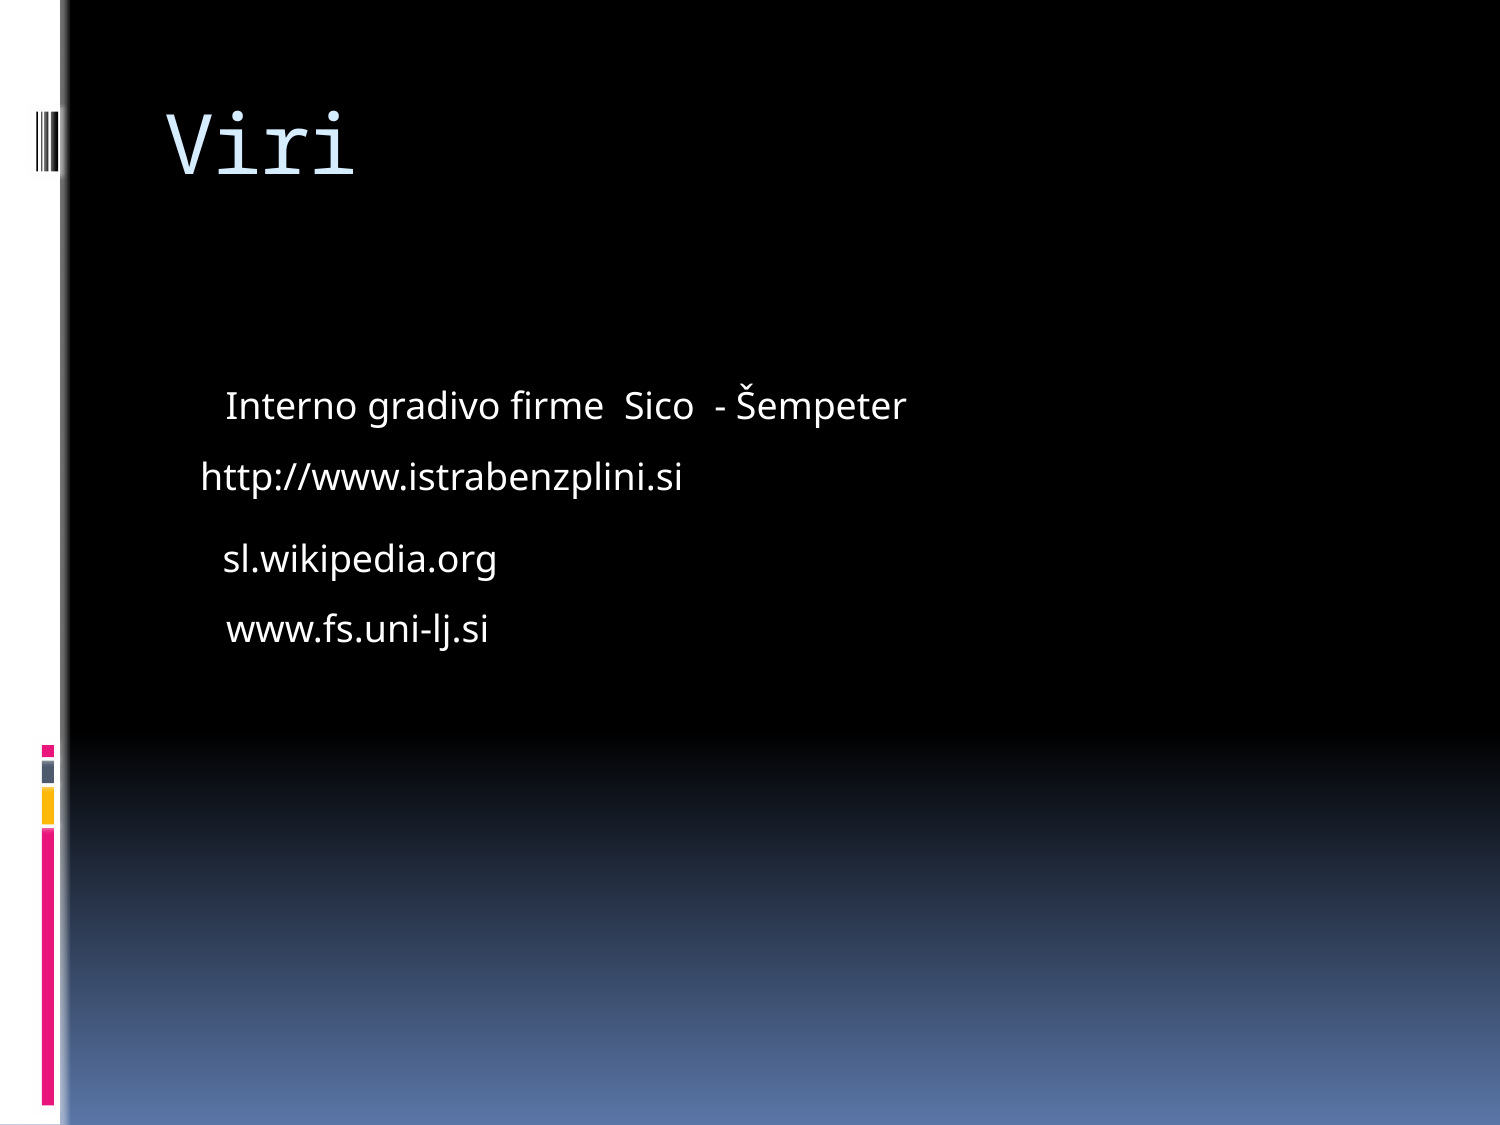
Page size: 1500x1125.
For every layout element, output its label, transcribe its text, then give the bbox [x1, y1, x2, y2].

title Viri [150, 83, 1425, 234]
text_box www.fs.uni-lj.si [211, 597, 505, 658]
text_box sl.wikipedia.org [207, 527, 513, 588]
text_box http://www.istrabenzplini.si [185, 445, 699, 505]
text_box Interno gradivo firme Sico - Šempeter [210, 374, 1454, 480]
